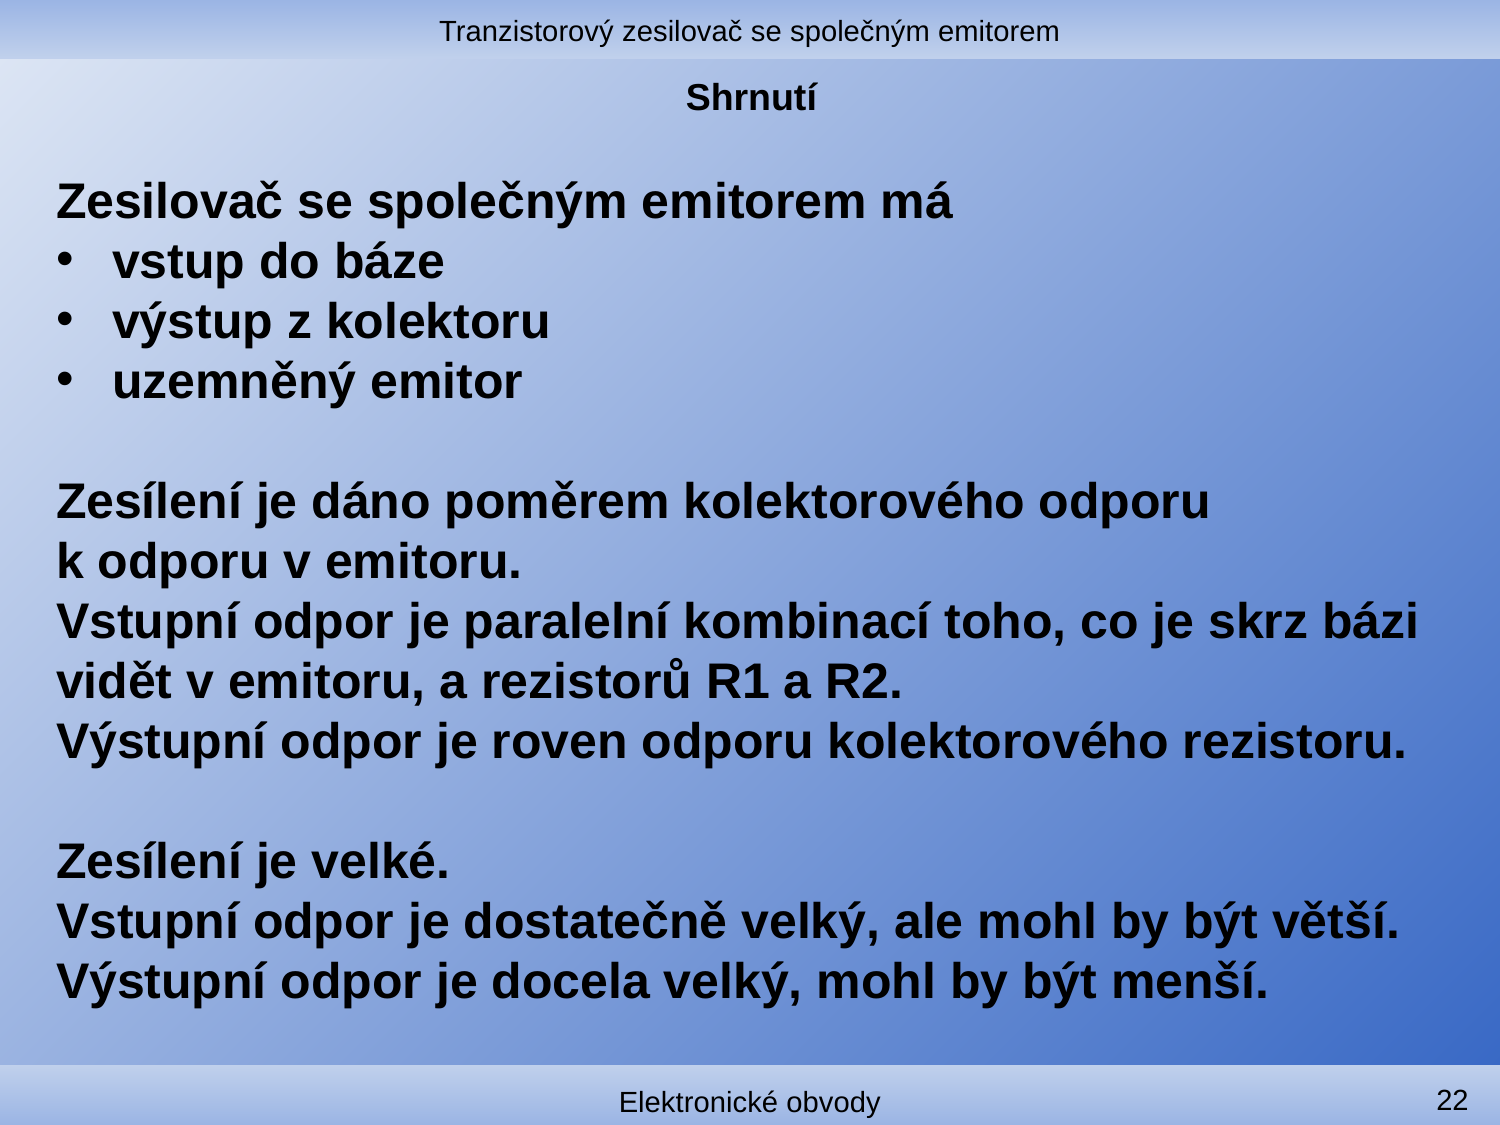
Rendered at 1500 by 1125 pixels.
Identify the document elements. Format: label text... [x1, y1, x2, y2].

title Shrnutí [76, 65, 1427, 127]
footer Elektronické obvody [0, 1065, 1500, 1125]
slide_number Tranzistorový zesilovač se společným emitorem [0, 0, 1500, 59]
text_box Zesilovač se společným emitorem má vstup do báze výstup z kolektoru uzemněný emitor Zesílení je dáno poměrem kolektorového odporu k odporu v emitoru. Vstupní odpor je paralelní kombinací toho, co je skrz bázi vidět v emitoru, a rezistorů R1 a R2. Výstupní odpor je roven odporu kolektorového rezistoru. Zesílení je velké. Vstupní odpor je dostatečně velký, ale mohl by být větší. Výstupní odpor je docela velký, mohl by být menší. [41, 160, 1459, 1076]
slide_number 22 [1399, 1063, 1484, 1124]
